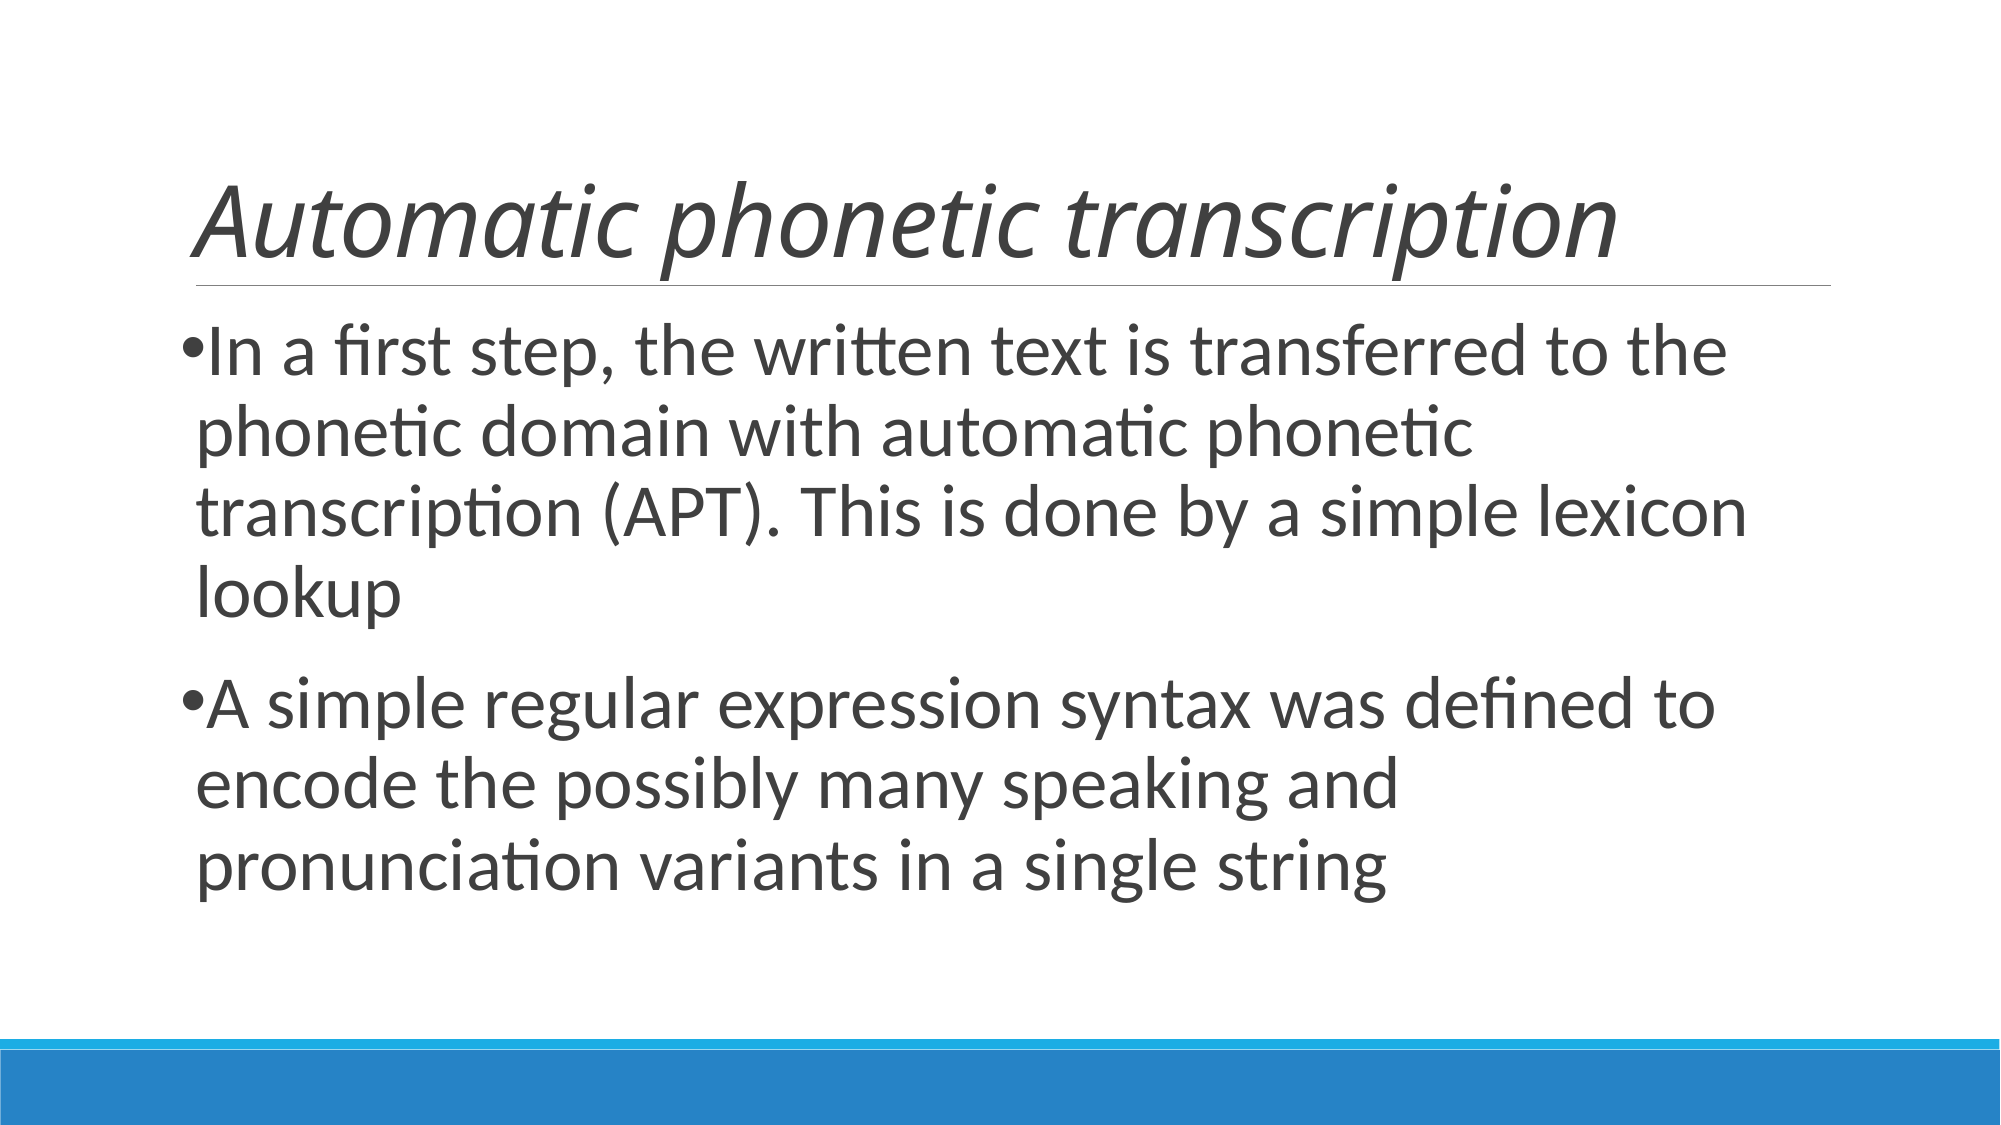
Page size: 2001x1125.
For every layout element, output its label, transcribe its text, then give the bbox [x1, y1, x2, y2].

list In a first step, the written text is transferred to the phonetic domain with automatic phonetic transcription (APT). This is done by a simple lexicon lookup A simple regular expression syntax was defined to encode the possibly many speaking and pronunciation variants in a single string [180, 302, 1830, 963]
title Automatic phonetic transcription [180, 47, 1830, 285]
